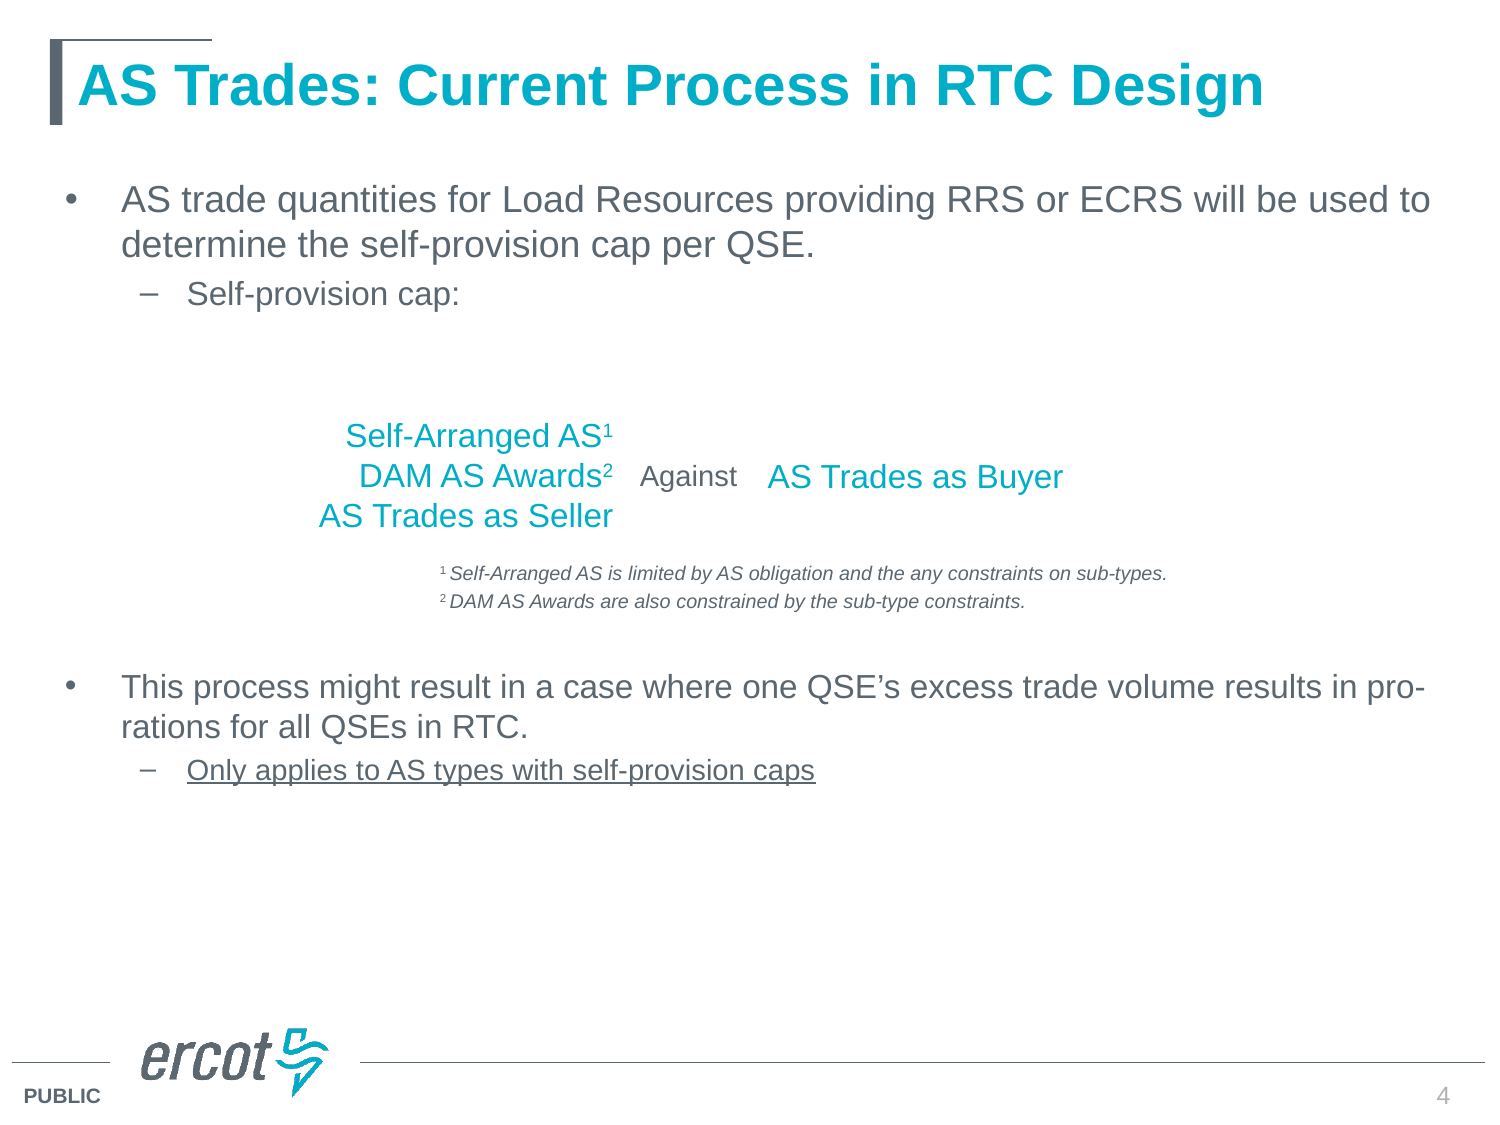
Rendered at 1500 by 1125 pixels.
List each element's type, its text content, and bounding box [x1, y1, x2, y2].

list AS trade quantities for Load Resources providing RRS or ECRS will be used to determine the self-provision cap per QSE. Self-provision cap: 1 Self-Arranged AS is limited by AS obligation and the any constraints on sub-types. 2 DAM AS Awards are also constrained by the sub-type constraints. This process might result in a case where one QSE’s excess trade volume results in pro-rations for all QSEs in RTC. Only applies to AS types with self-provision caps [50, 168, 1500, 963]
text_box Self-Arranged AS1 DAM AS Awards2 AS Trades as Seller [290, 407, 629, 542]
picture [137, 1024, 332, 1100]
title AS Trades: Current Process in RTC Design [62, 39, 1450, 125]
text_box Against [624, 449, 752, 500]
slide_number 4 [1400, 1076, 1488, 1113]
text_box AS Trades as Buyer [752, 447, 1091, 503]
